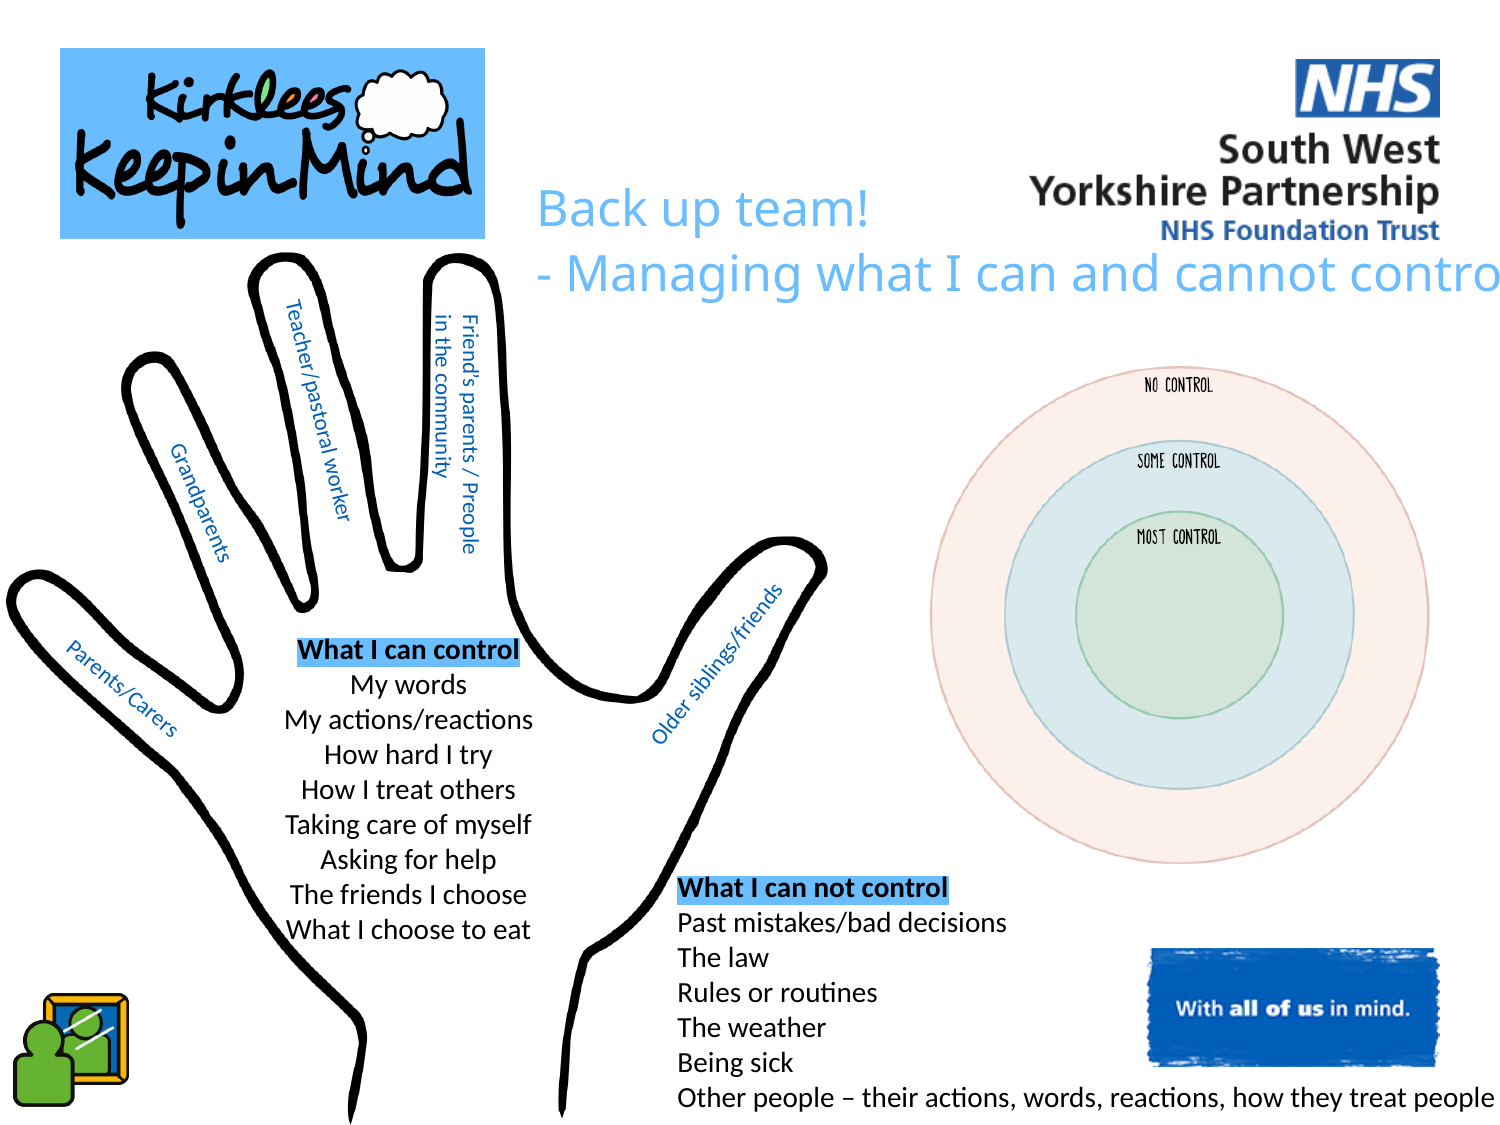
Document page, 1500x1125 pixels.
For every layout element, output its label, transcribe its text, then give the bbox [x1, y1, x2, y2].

picture [5, 252, 828, 1125]
text_box Back up team! - Managing what I can and cannot control [521, 168, 1500, 309]
picture [927, 360, 1435, 869]
text_box [0, 0, 1500, 74]
picture [60, 76, 485, 239]
text_box What I can not control Past mistakes/bad decisions The law Rules or routines The weather Being sick Other people – their actions, words, reactions, how they treat people [832, 861, 1500, 1125]
picture [1023, 76, 1440, 168]
